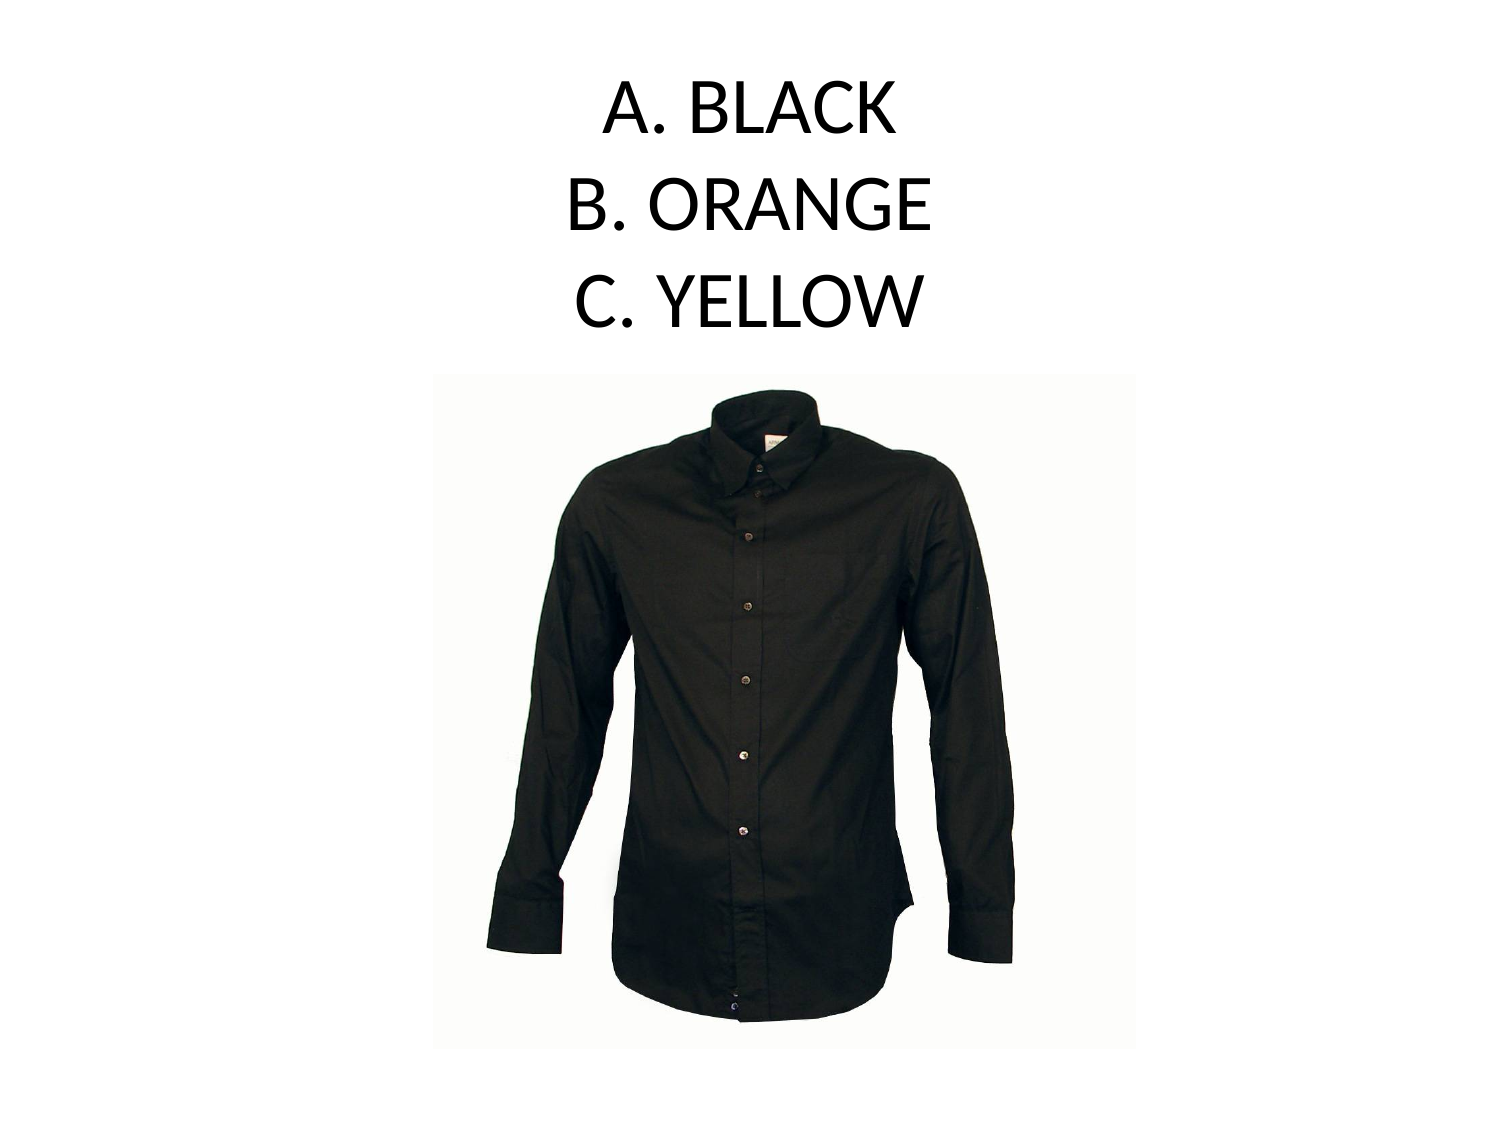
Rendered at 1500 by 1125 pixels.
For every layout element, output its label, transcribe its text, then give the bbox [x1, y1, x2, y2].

title A. BLACK B. ORANGE C. YELLOW [75, 45, 1425, 352]
picture [433, 374, 1136, 1049]
